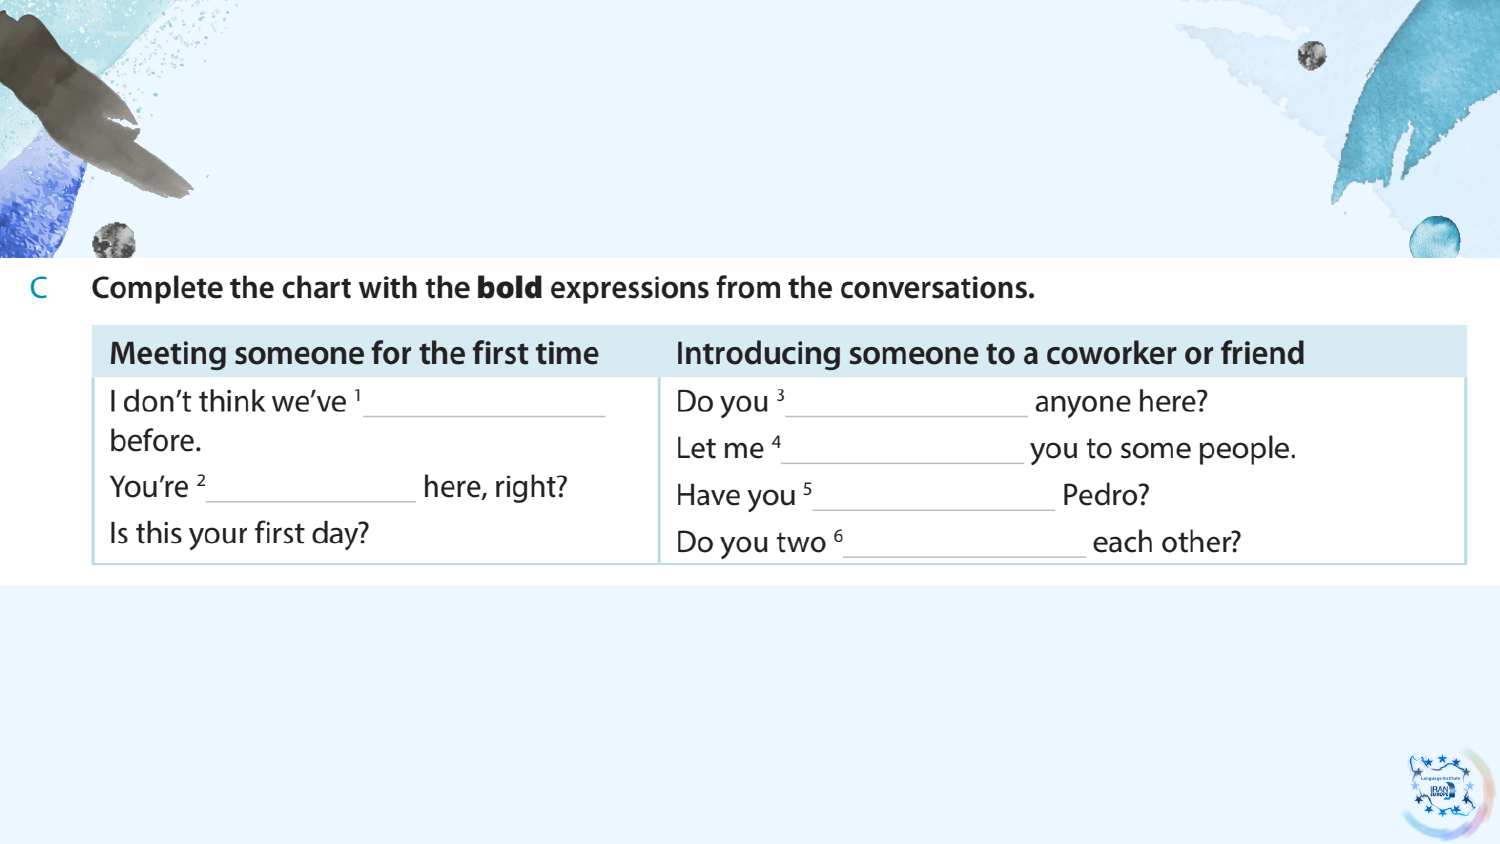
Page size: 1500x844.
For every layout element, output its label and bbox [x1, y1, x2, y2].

picture [0, 0, 1500, 586]
picture [1396, 742, 1500, 844]
